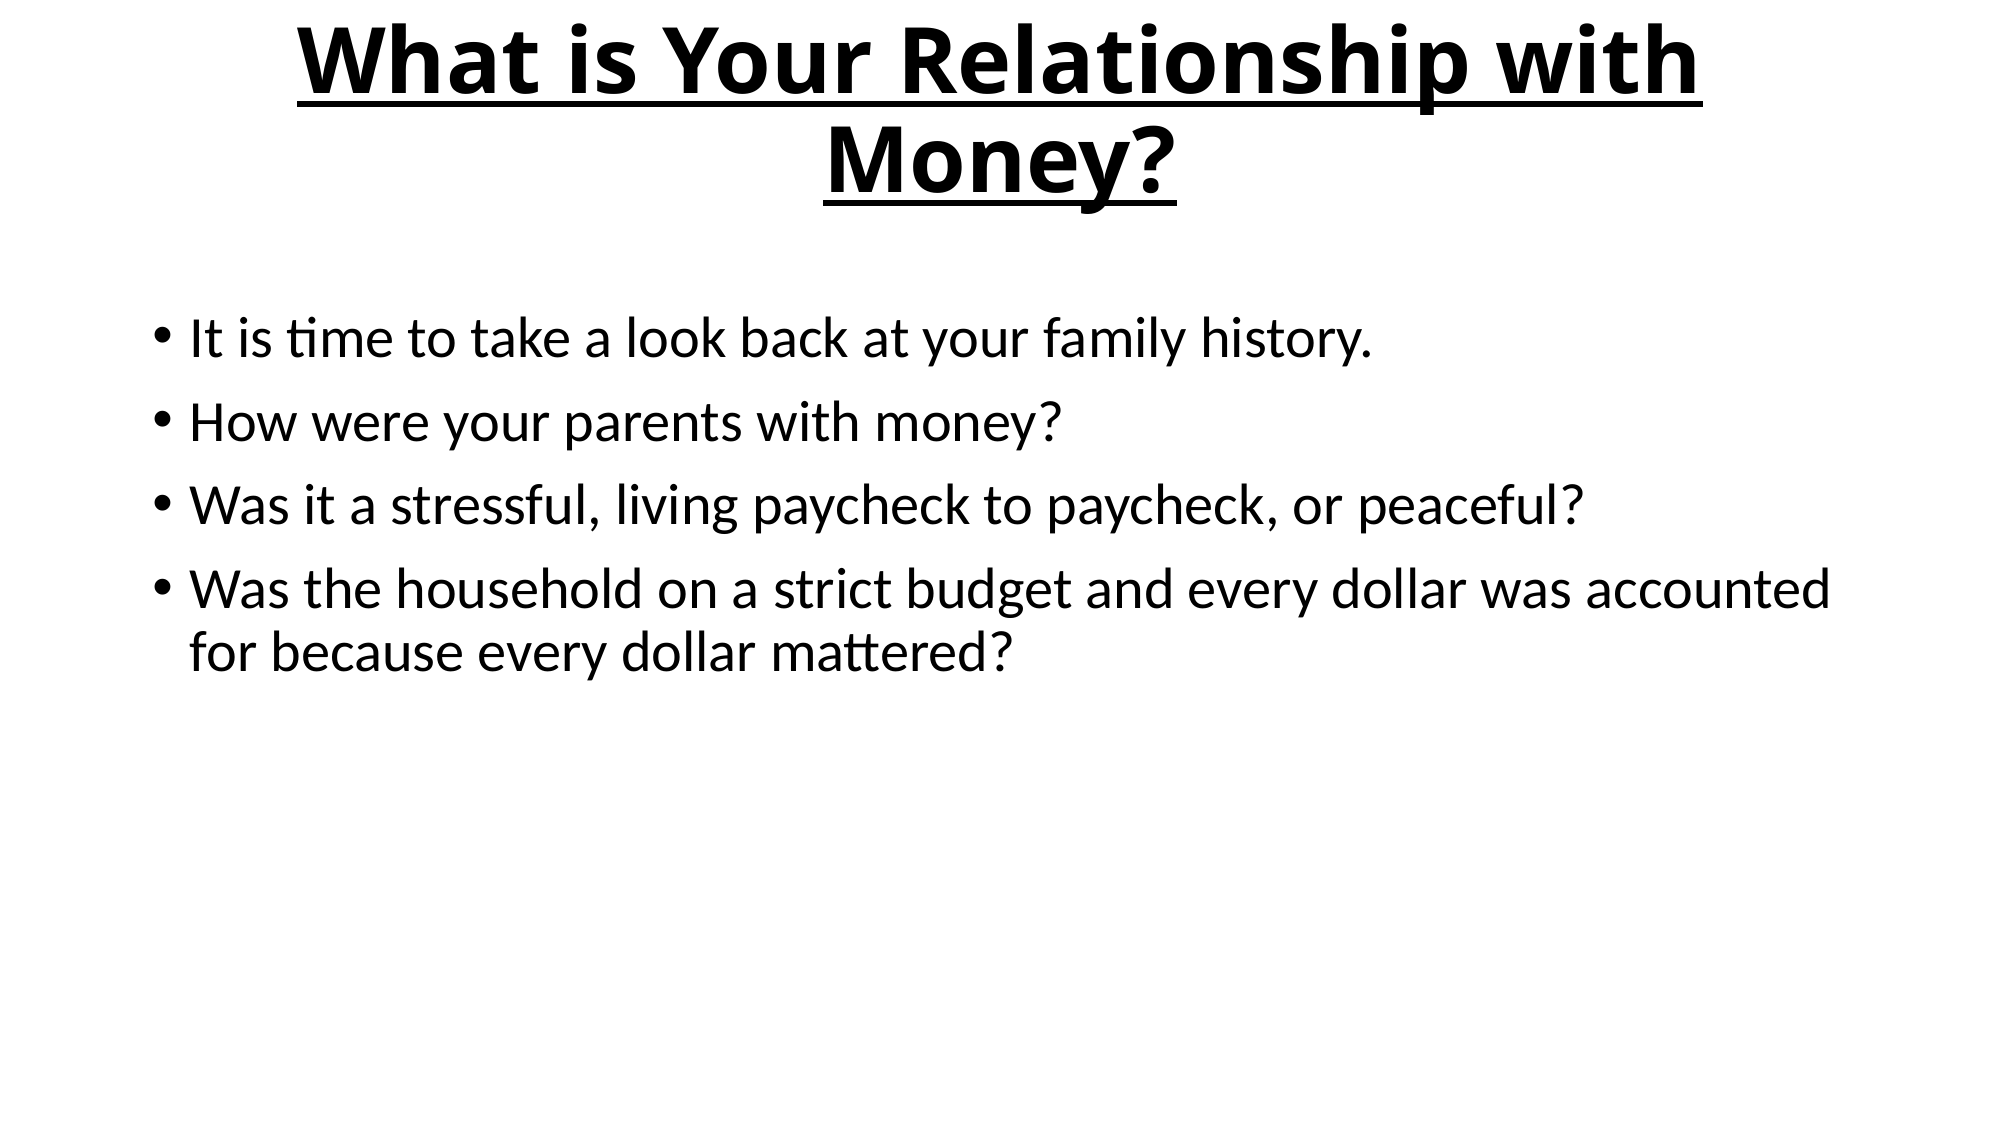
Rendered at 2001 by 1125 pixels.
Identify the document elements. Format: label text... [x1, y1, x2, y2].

list It is time to take a look back at your family history. How were your parents with money? Was it a stressful, living paycheck to paycheck, or peaceful? Was the household on a strict budget and every dollar was accounted for because every dollar mattered? [137, 299, 1863, 1014]
title What is Your Relationship with Money? [137, 59, 1863, 278]
